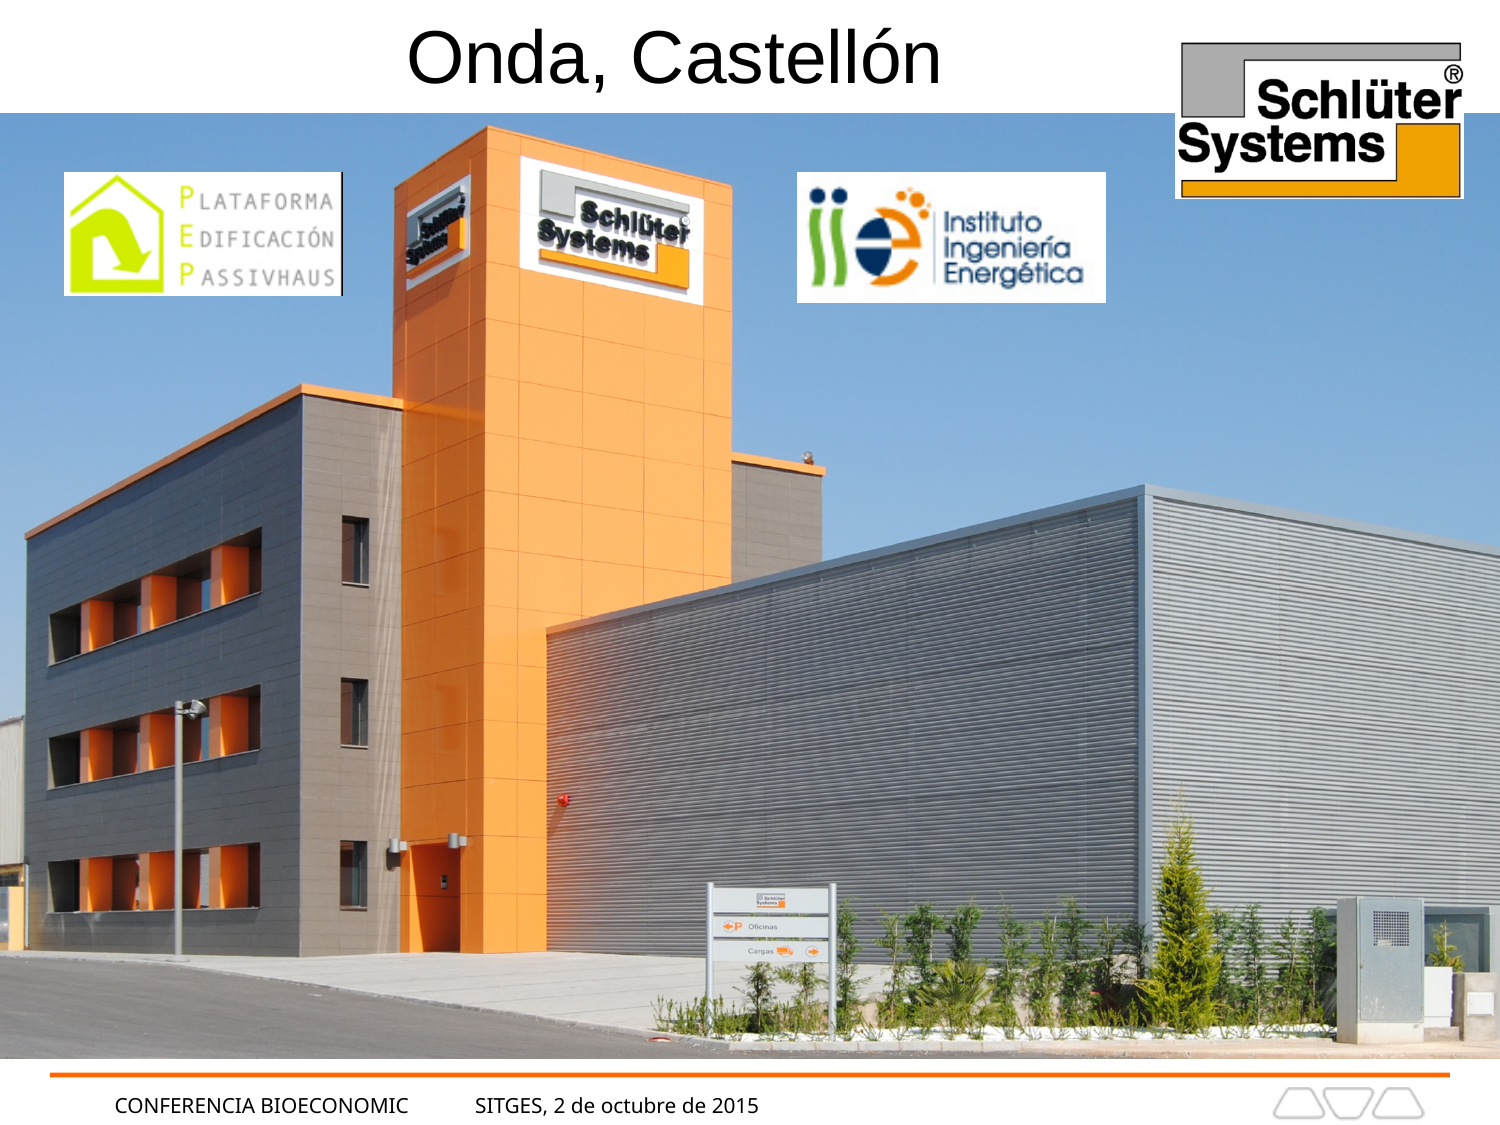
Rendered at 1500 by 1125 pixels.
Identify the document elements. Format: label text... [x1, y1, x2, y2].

picture [1272, 1087, 1426, 1121]
picture [0, 42, 1500, 1059]
title Onda, Castellón [0, 0, 1351, 112]
text_box CONFERENCIA BIOECONOMIC SITGES, 2 de octubre de 2015 [99, 1084, 1363, 1125]
